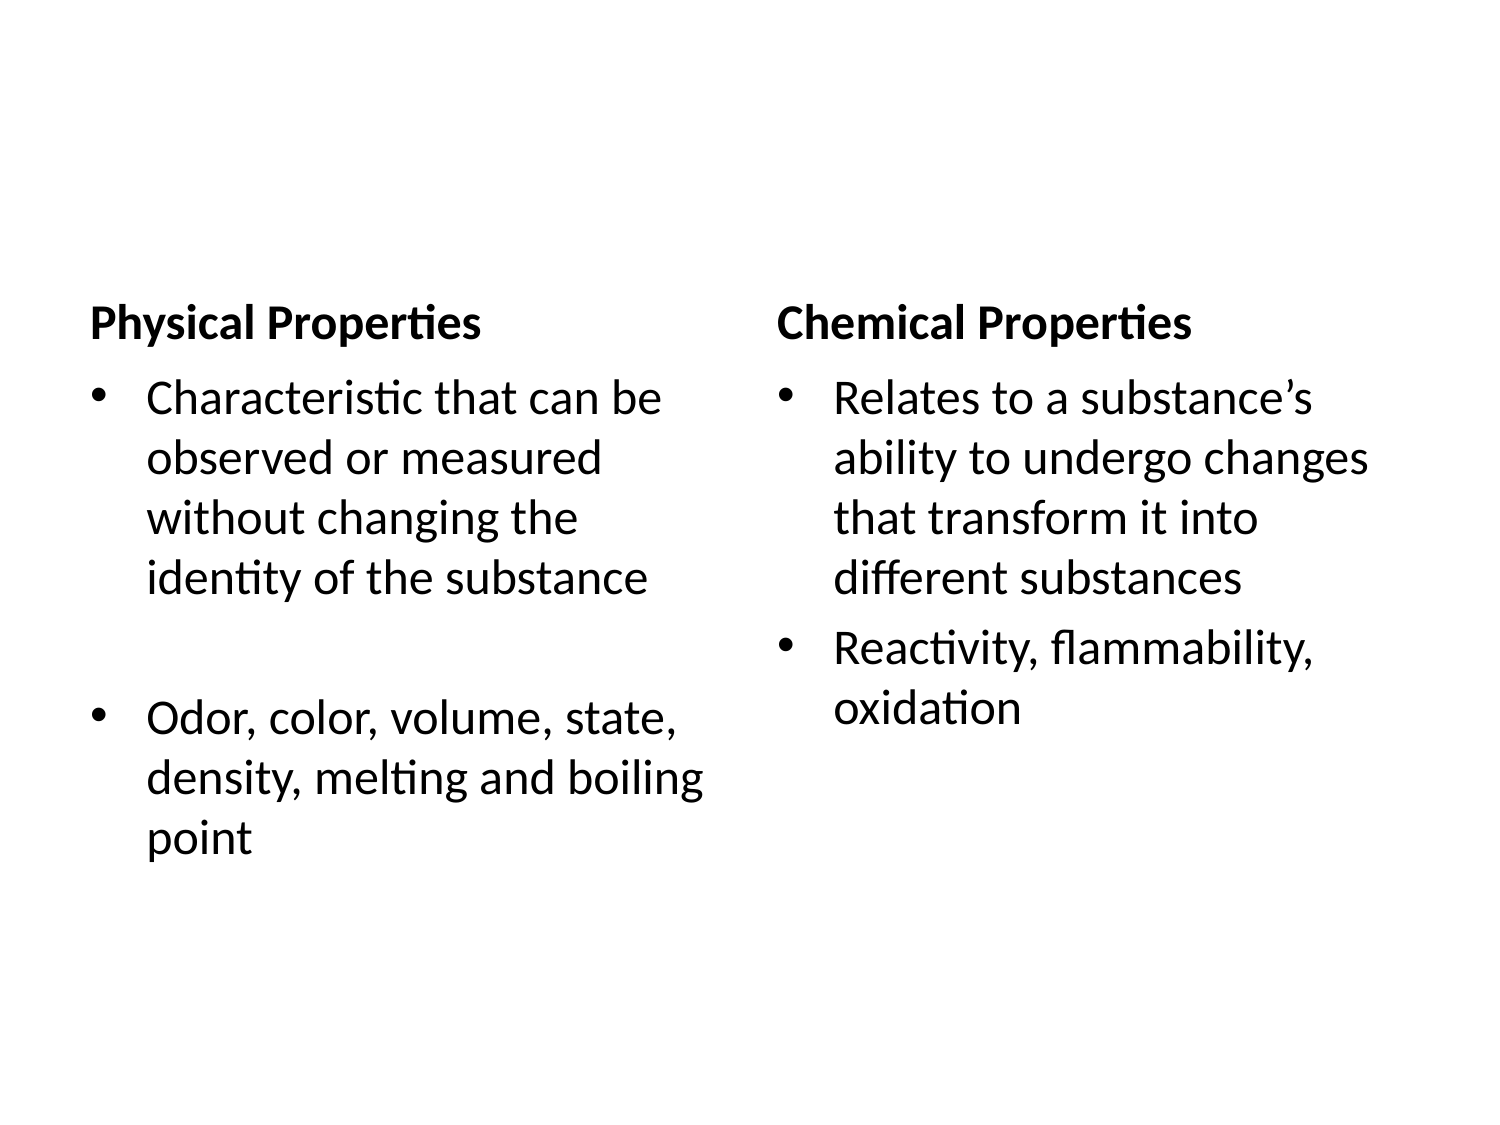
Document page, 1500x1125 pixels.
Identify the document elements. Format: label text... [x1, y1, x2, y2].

list Chemical Properties [761, 251, 1425, 356]
list Physical Properties [75, 251, 738, 356]
list Relates to a substance’s ability to undergo changes that transform it into different substances Reactivity, flammability, oxidation [761, 356, 1425, 1005]
list Characteristic that can be observed or measured without changing the identity of the substance Odor, color, volume, state, density, melting and boiling point [75, 356, 738, 1005]
